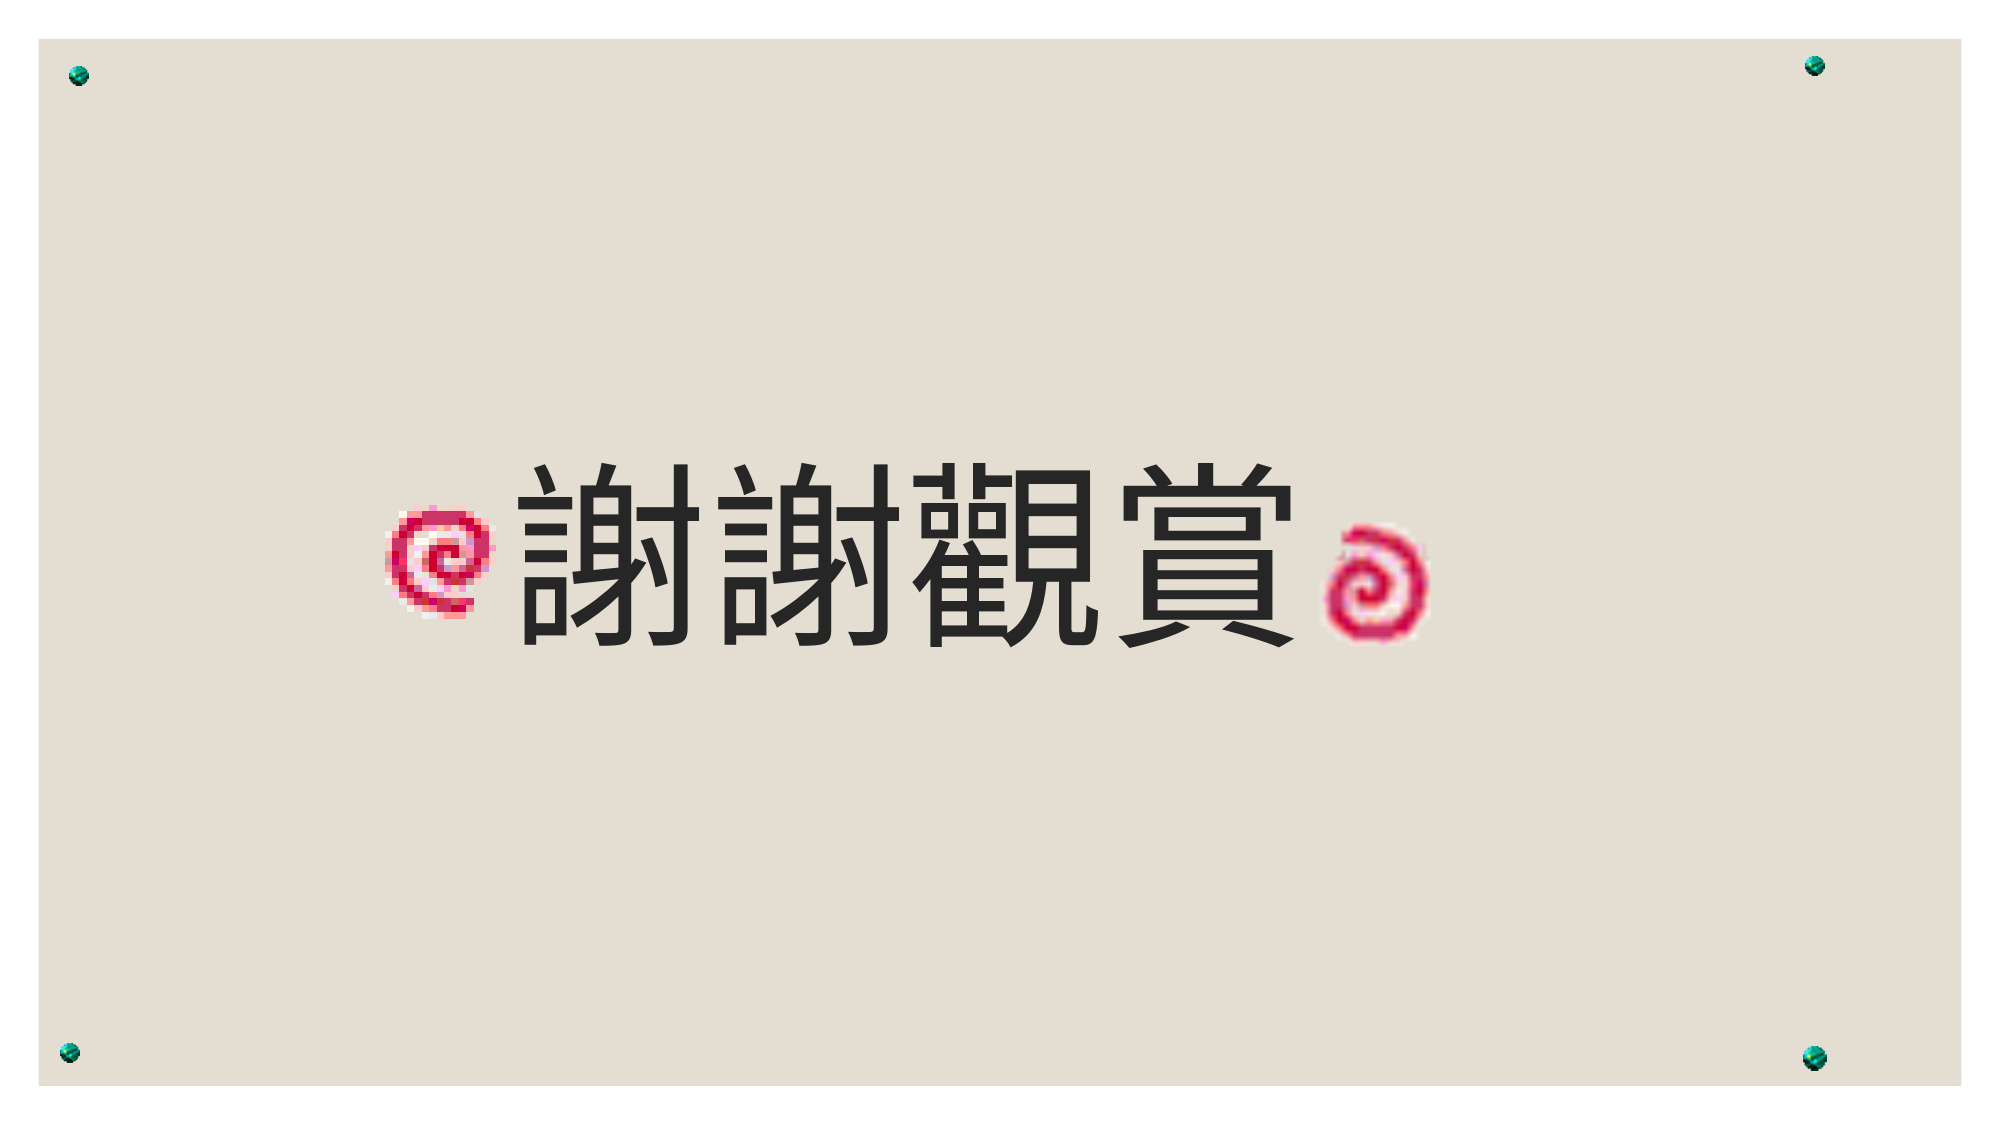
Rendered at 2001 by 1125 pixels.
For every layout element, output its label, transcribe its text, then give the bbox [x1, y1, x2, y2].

title 謝謝觀賞 [492, 278, 1566, 855]
picture [1314, 521, 1432, 647]
picture [69, 66, 89, 86]
picture [1805, 56, 1825, 76]
picture [385, 505, 505, 620]
picture [1802, 1046, 1827, 1071]
picture [60, 1043, 80, 1063]
